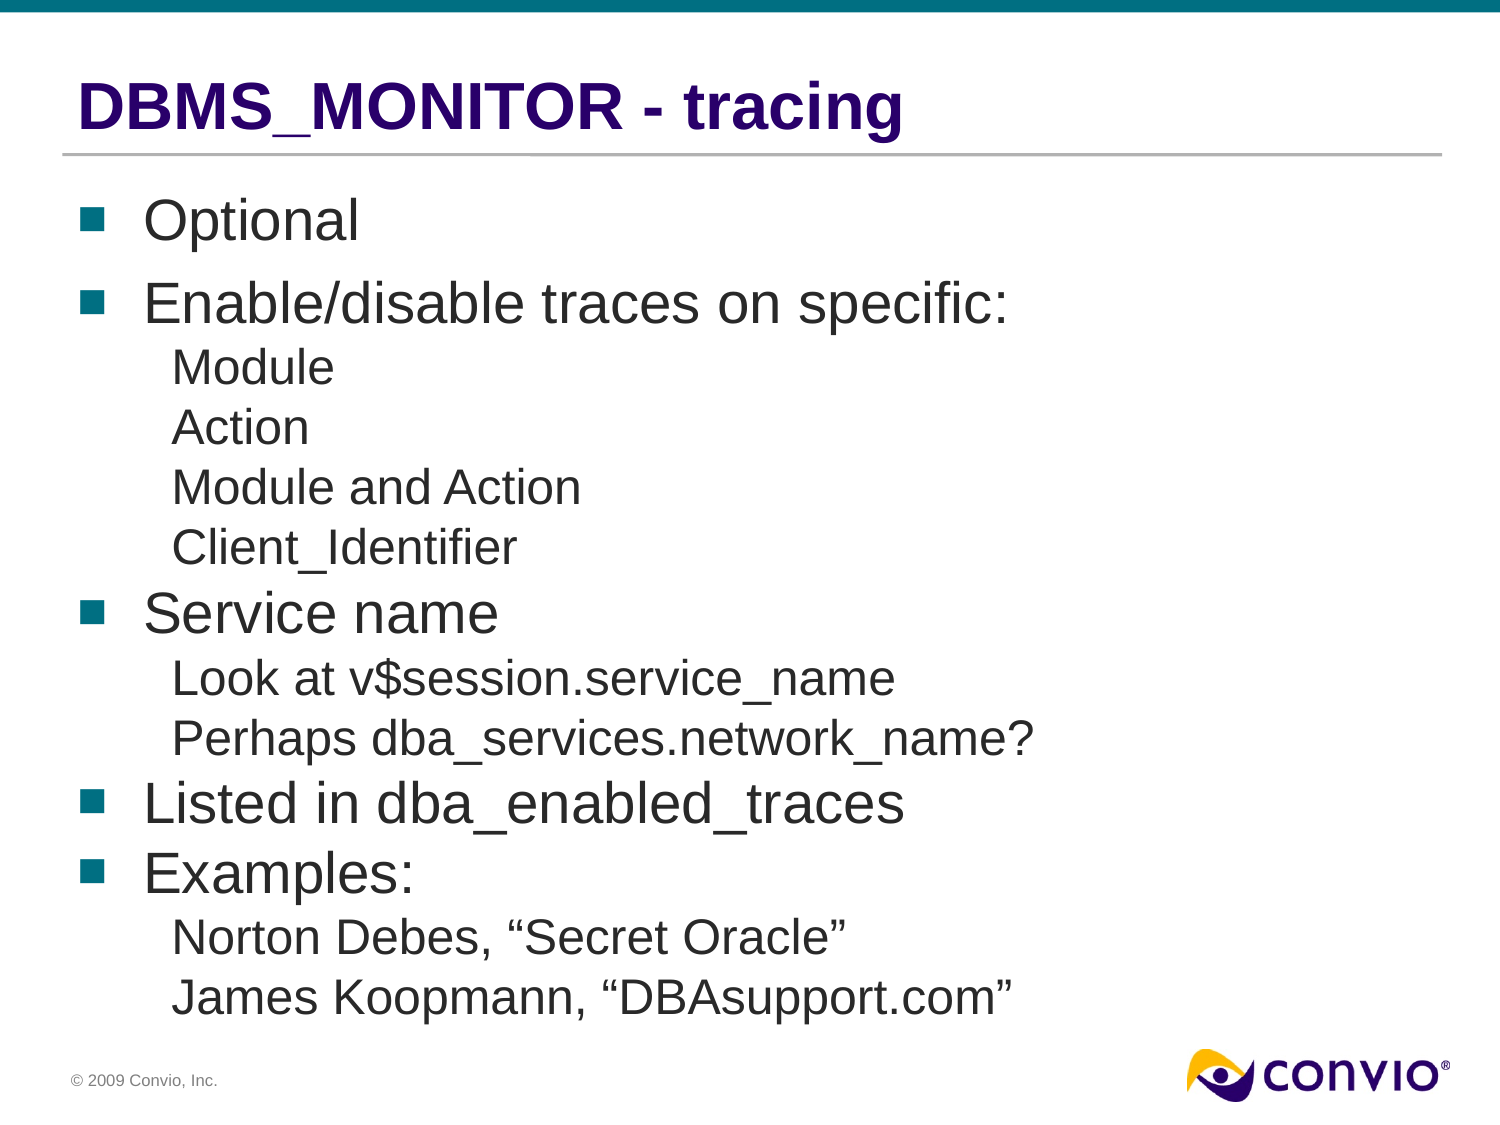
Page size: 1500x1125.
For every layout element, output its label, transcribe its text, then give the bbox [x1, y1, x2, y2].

picture [1187, 1049, 1450, 1102]
title DBMS_MONITOR - tracing [62, 54, 1438, 151]
list Optional Enable/disable traces on specific: Module Action Module and Action Client_Identifier Service name Look at v$session.service_name Perhaps dba_services.network_name? Listed in dba_enabled_traces Examples: Norton Debes, “Secret Oracle” James Koopmann, “DBAsupport.com” [62, 174, 1438, 1026]
